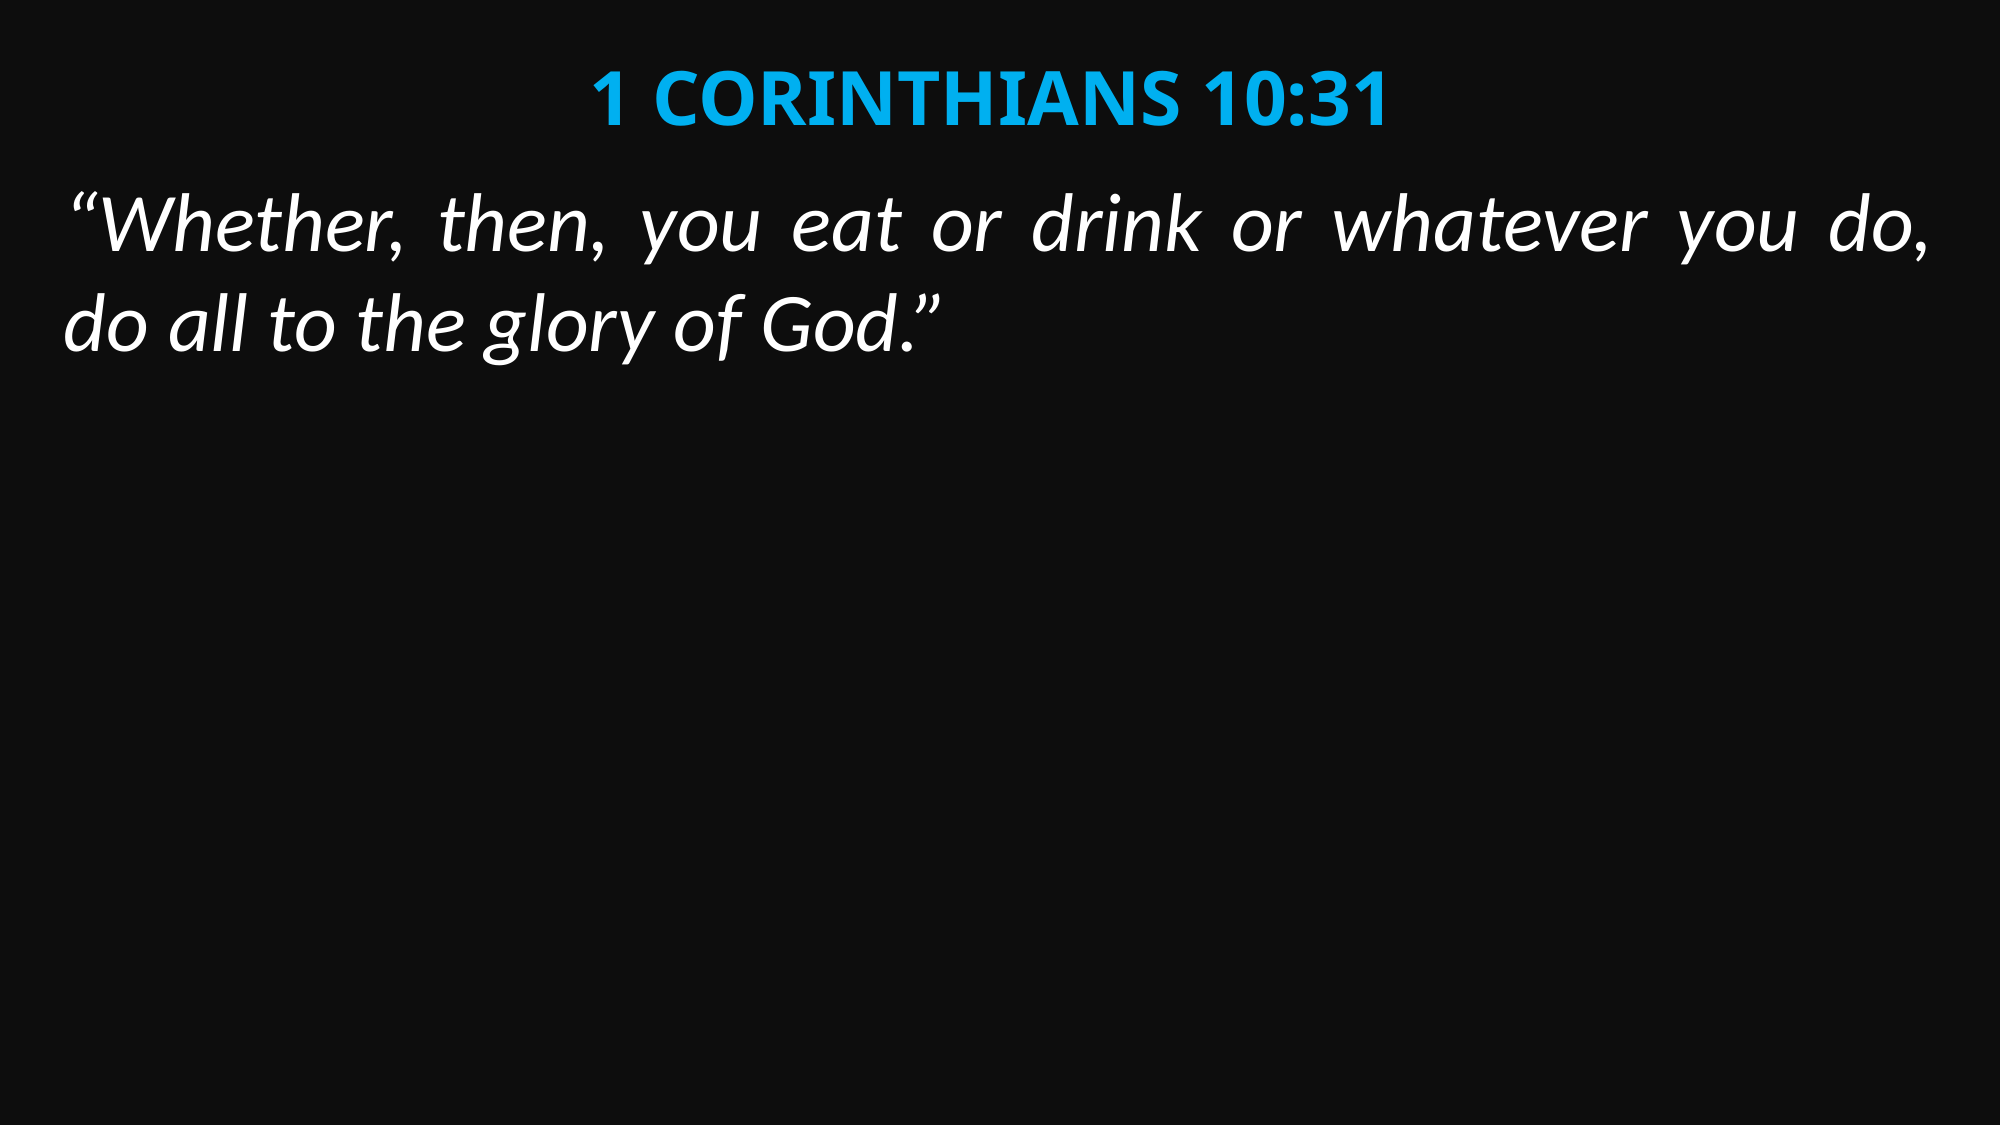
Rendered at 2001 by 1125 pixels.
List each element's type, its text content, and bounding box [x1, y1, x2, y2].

subtitle 1 Corinthians 10:31 [34, 42, 1951, 184]
text_box “Whether, then, you eat or drink or whatever you do, do all to the glory of God.” [49, 160, 1951, 376]
